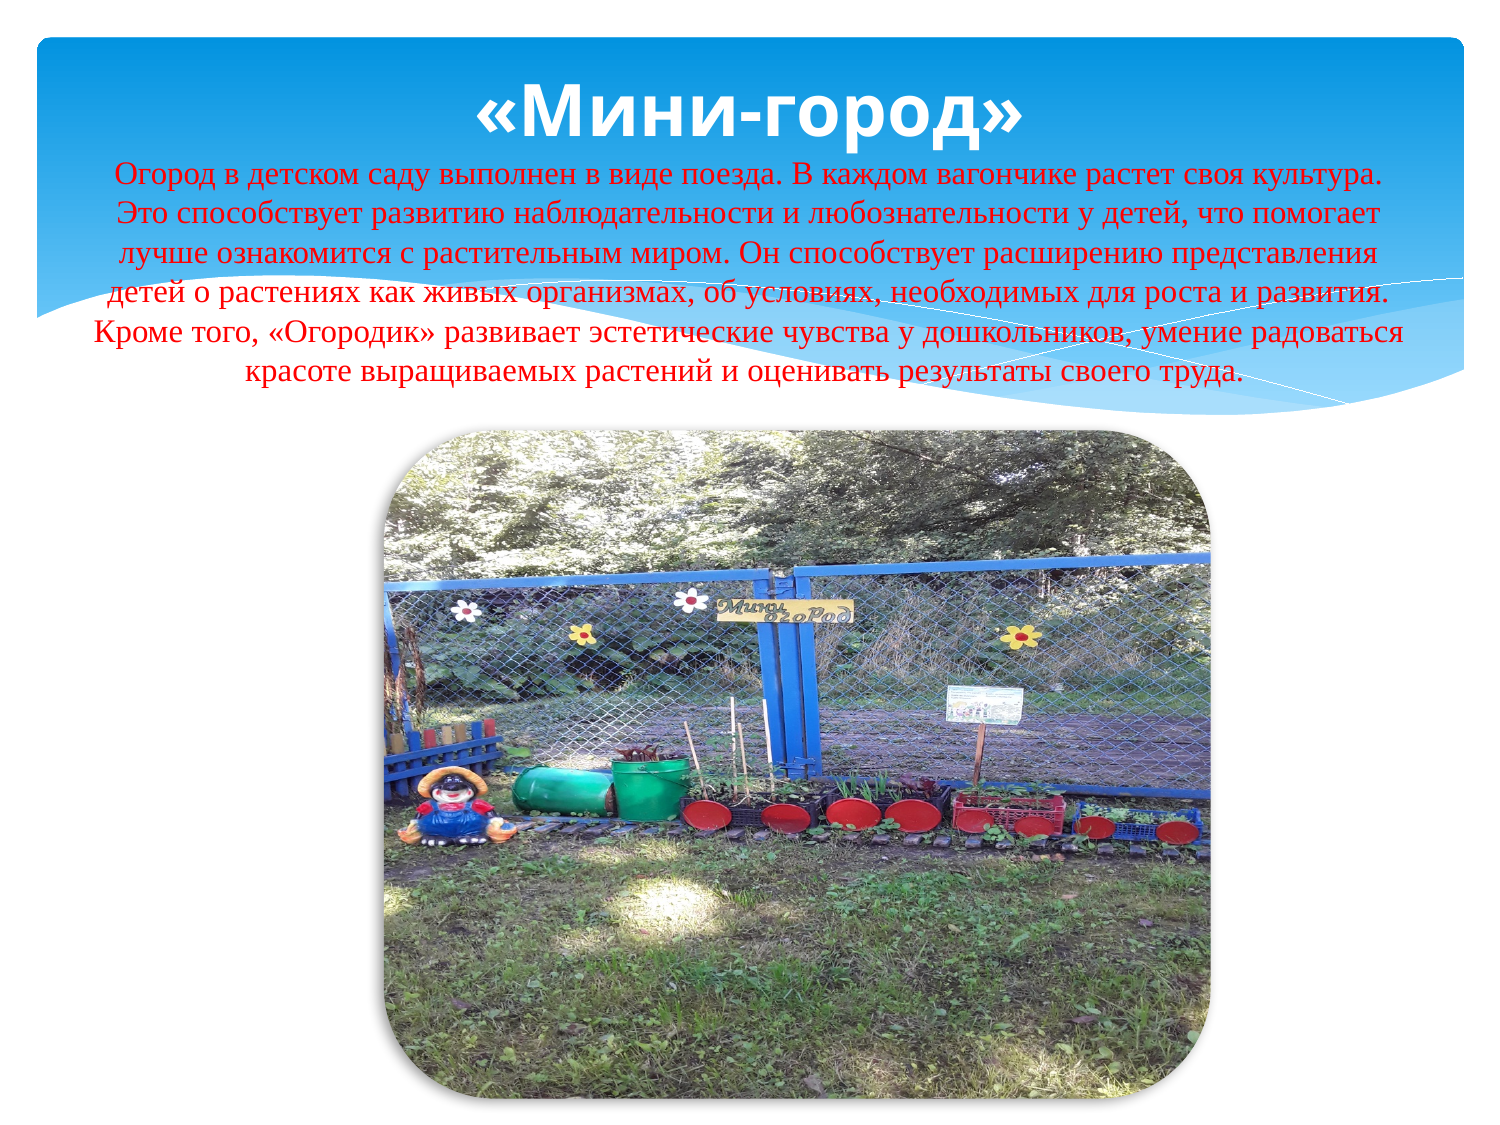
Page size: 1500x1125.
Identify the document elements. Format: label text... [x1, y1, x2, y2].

picture [383, 350, 1211, 1125]
title «Мини-город» Огород в детском саду выполнен в виде поезда. В каждом вагончике растет своя культура. Это способствует развитию наблюдательности и любознательности у детей, что помогает лучше ознакомится с растительным миром. Он способствует расширению представления детей о растениях как живых организмах, об условиях, необходимых для роста и развития. Кроме того, «Огородик» развивает эстетические чувства у дошкольников, умение радоваться красоте выращиваемых растений и оценивать результаты своего труда. [75, 55, 1425, 398]
